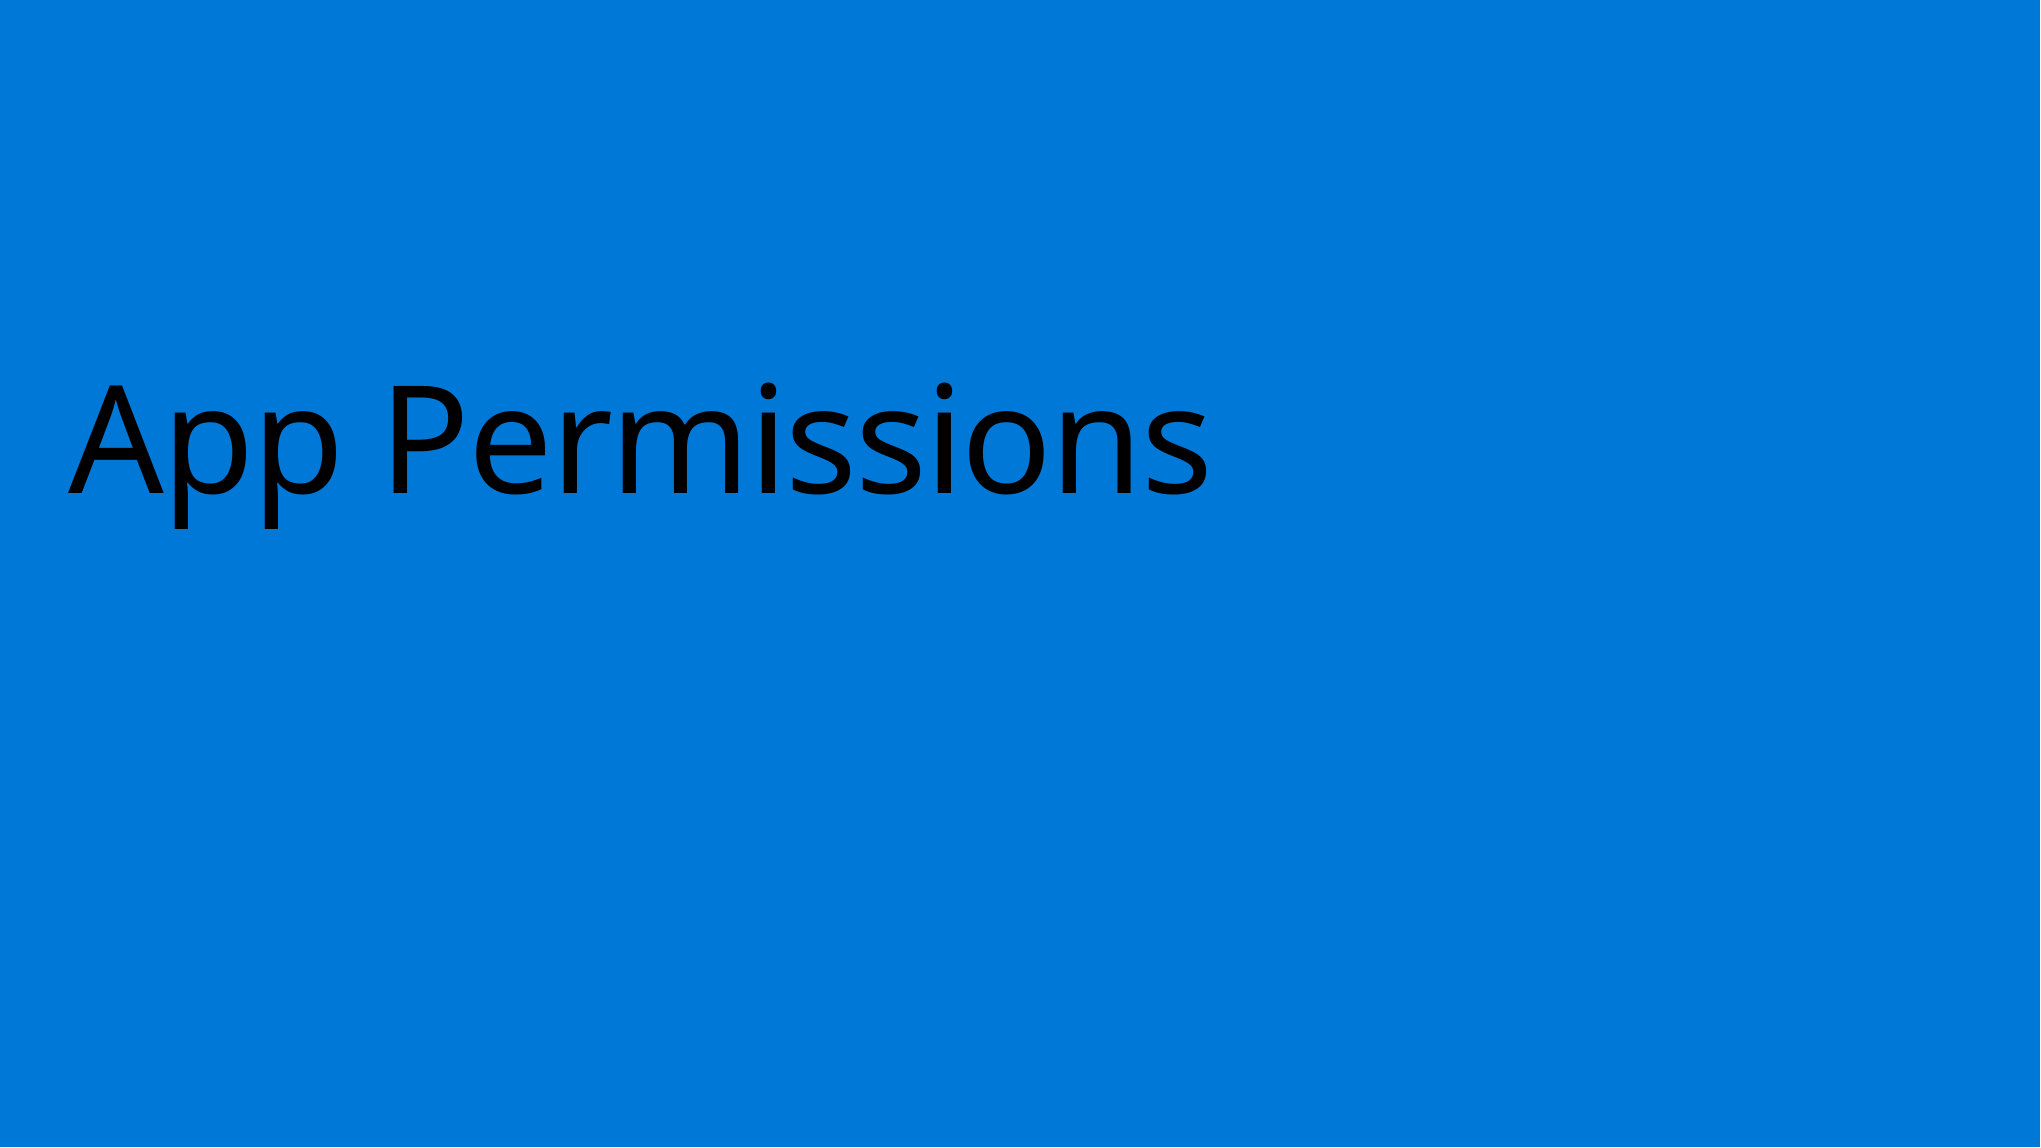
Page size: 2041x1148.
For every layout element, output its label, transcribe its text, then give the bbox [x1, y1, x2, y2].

title App Permissions [45, 348, 1996, 543]
